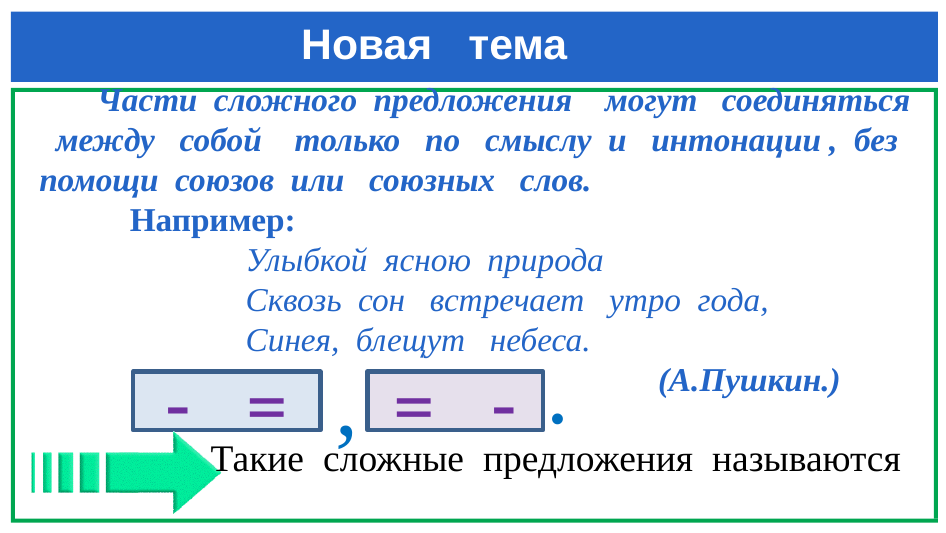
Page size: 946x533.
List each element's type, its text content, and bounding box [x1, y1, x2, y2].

text_box = - [374, 369, 531, 426]
list Части сложного предложения могут соединяться между собой только по смыслу и интонации , без помощи союзов или союзных слов. Например: Улыбкой ясною природа Сквозь сон встречает утро года, Синея, блещут небеса. (А.Пушкин.) [39, 78, 925, 426]
text_box Такие сложные предложения называются бессоюзными. [317, 426, 930, 533]
text_box , [320, 336, 374, 426]
text_box - = [131, 369, 320, 426]
picture [15, 406, 314, 533]
title Новая тема [49, 16, 897, 69]
text_box . [531, 324, 585, 450]
